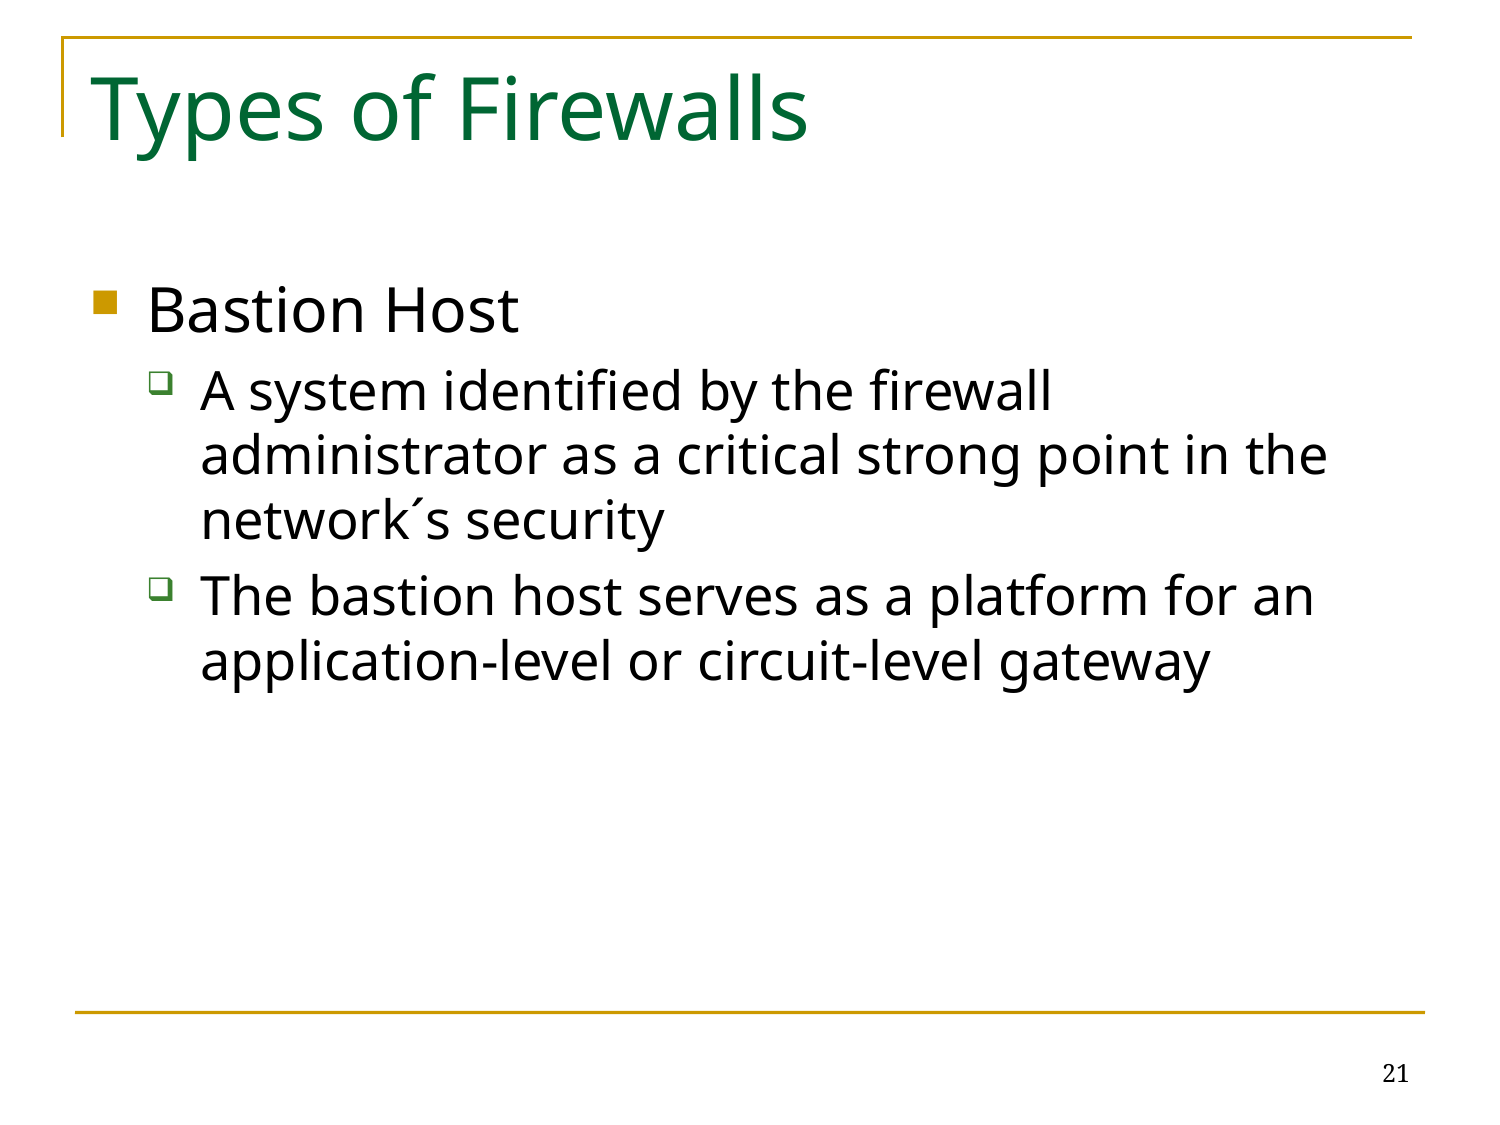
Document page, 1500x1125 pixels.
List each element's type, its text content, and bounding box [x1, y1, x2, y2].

list Bastion Host A system identified by the firewall administrator as a critical strong point in the network´s security The bastion host serves as a platform for an application-level or circuit-level gateway [74, 262, 1426, 1006]
title Types of Firewalls [74, 45, 1426, 177]
slide_number 21 [1074, 1023, 1426, 1100]
